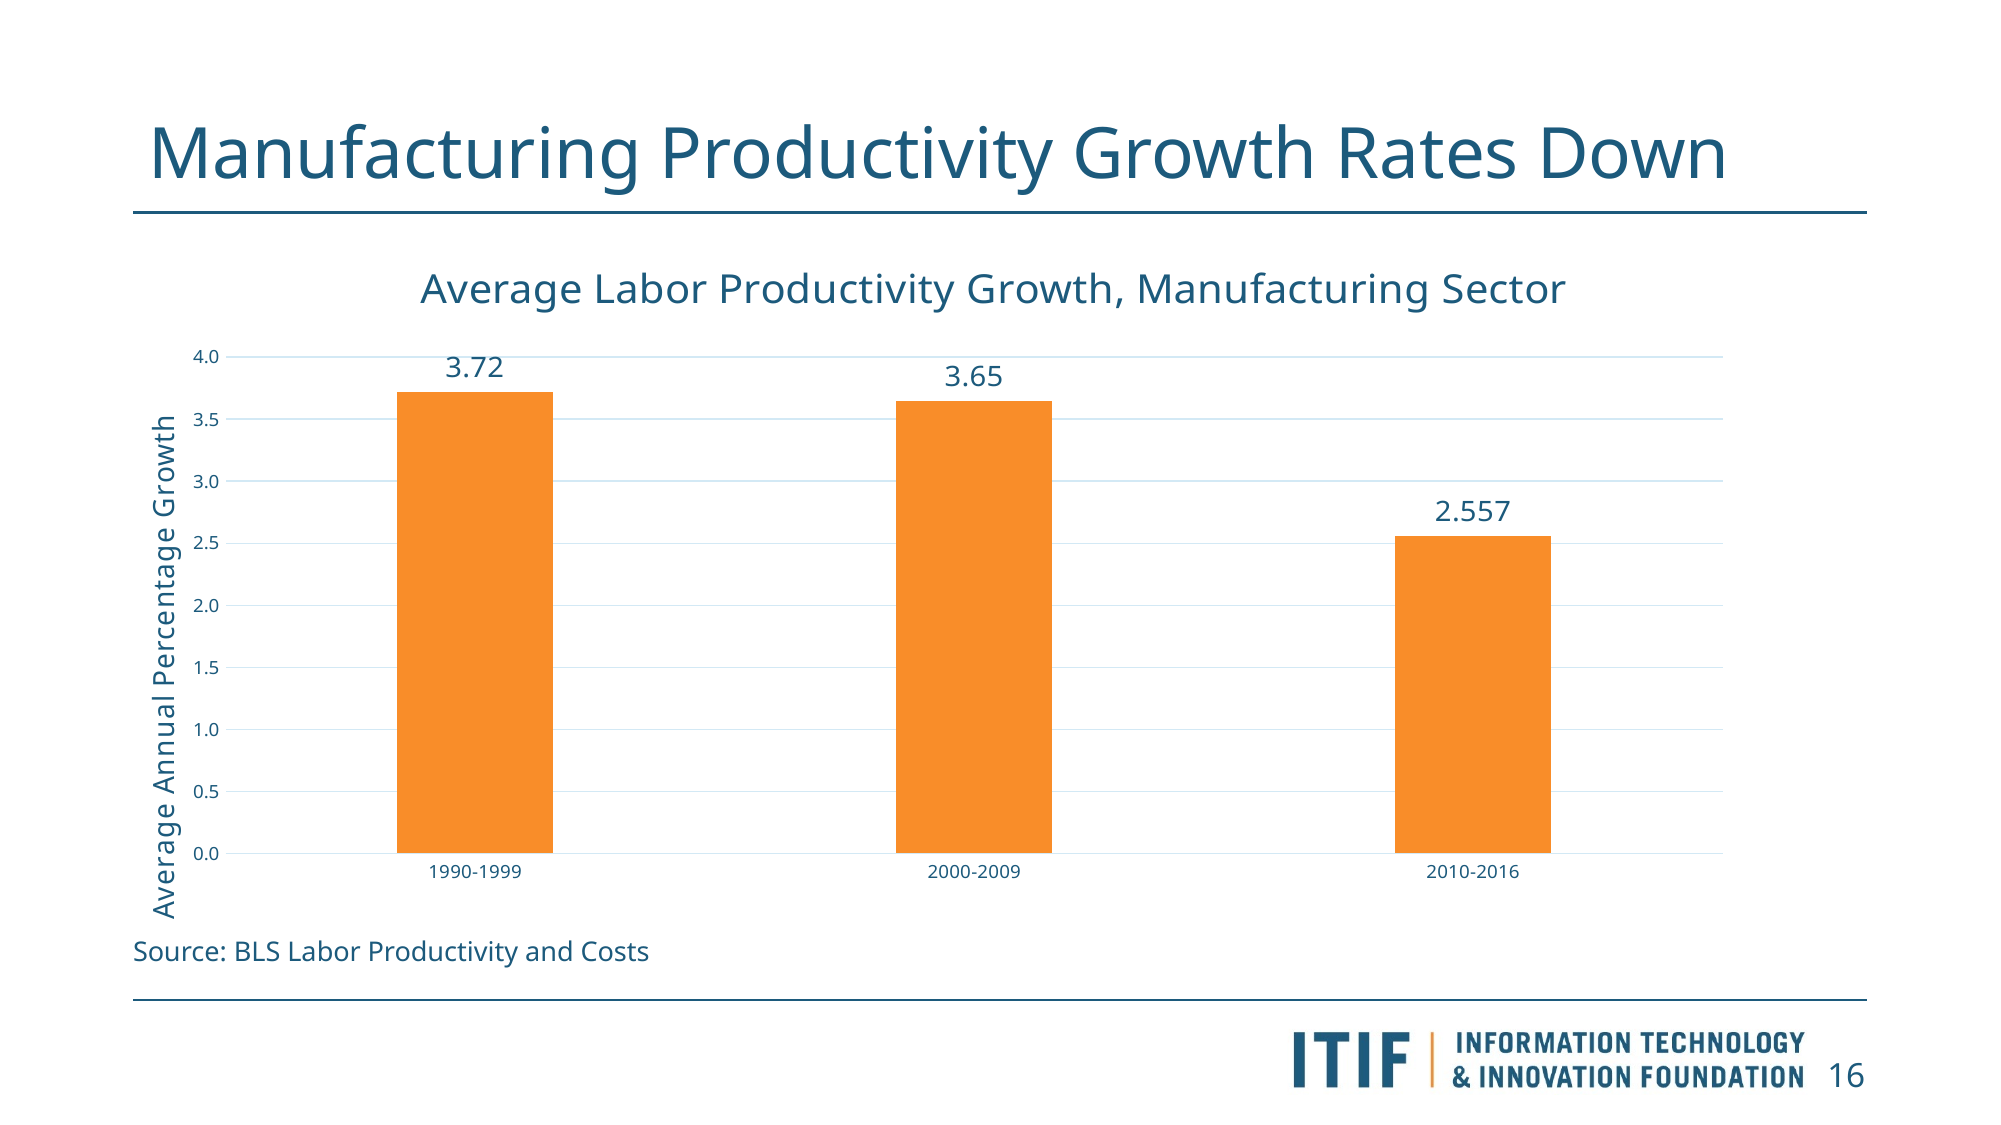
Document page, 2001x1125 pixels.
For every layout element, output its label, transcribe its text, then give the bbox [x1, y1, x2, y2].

chart [133, 224, 1763, 926]
slide_number 16 [1812, 1046, 1888, 1094]
text_box Source: BLS Labor Productivity and Costs [118, 926, 665, 975]
picture [1287, 1025, 1808, 1095]
title Manufacturing Productivity Growth Rates Down [133, 50, 1867, 200]
